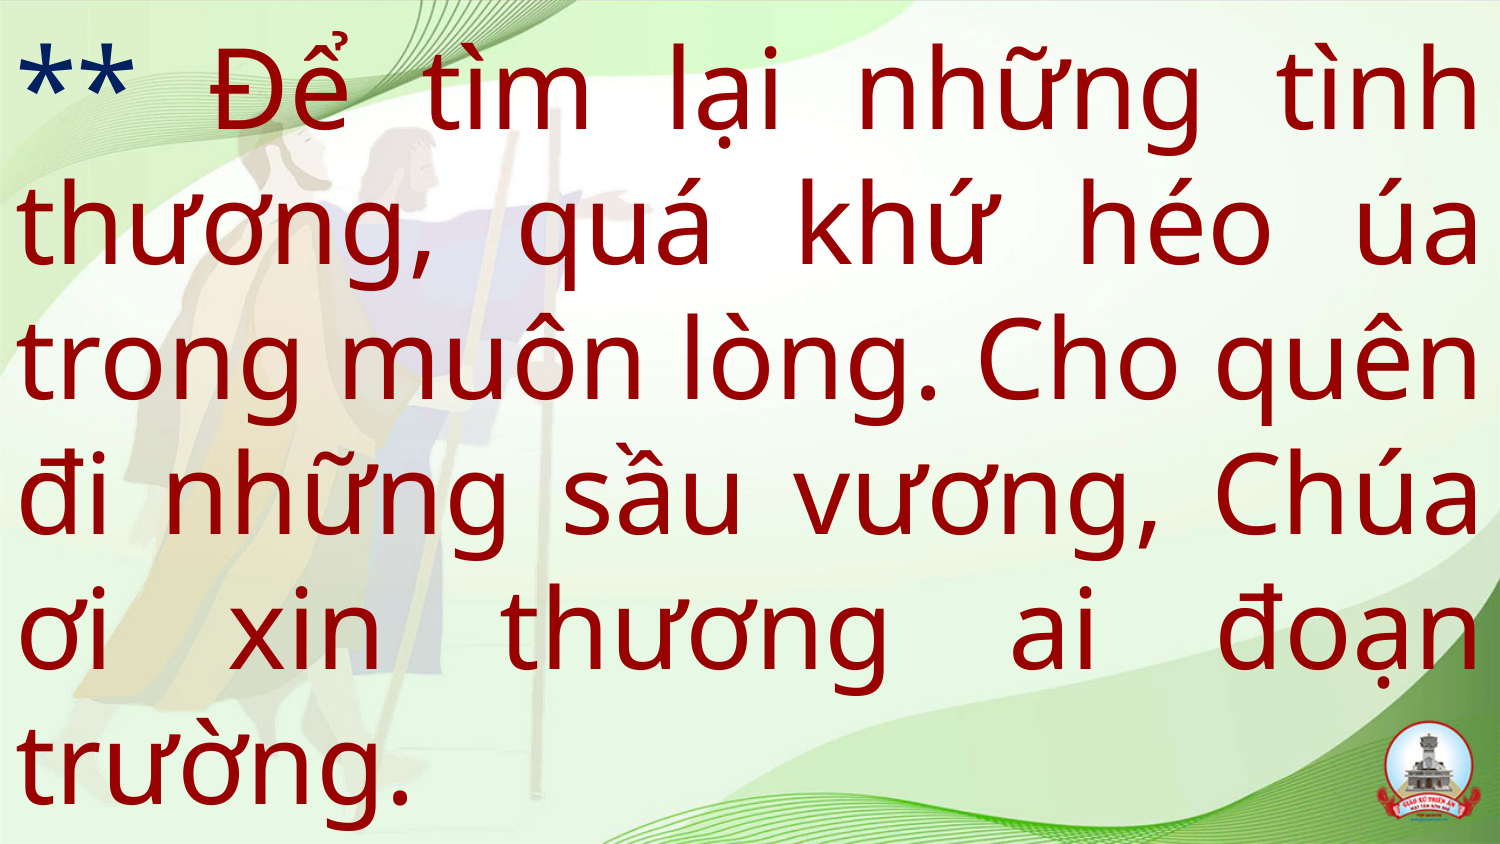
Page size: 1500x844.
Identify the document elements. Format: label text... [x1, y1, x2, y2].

title ** Để tìm lại những tình thương, quá khứ héo úa trong muôn lòng. Cho quên đi những sầu vương, Chúa ơi xin thương ai đoạn trường. [0, 0, 1500, 844]
